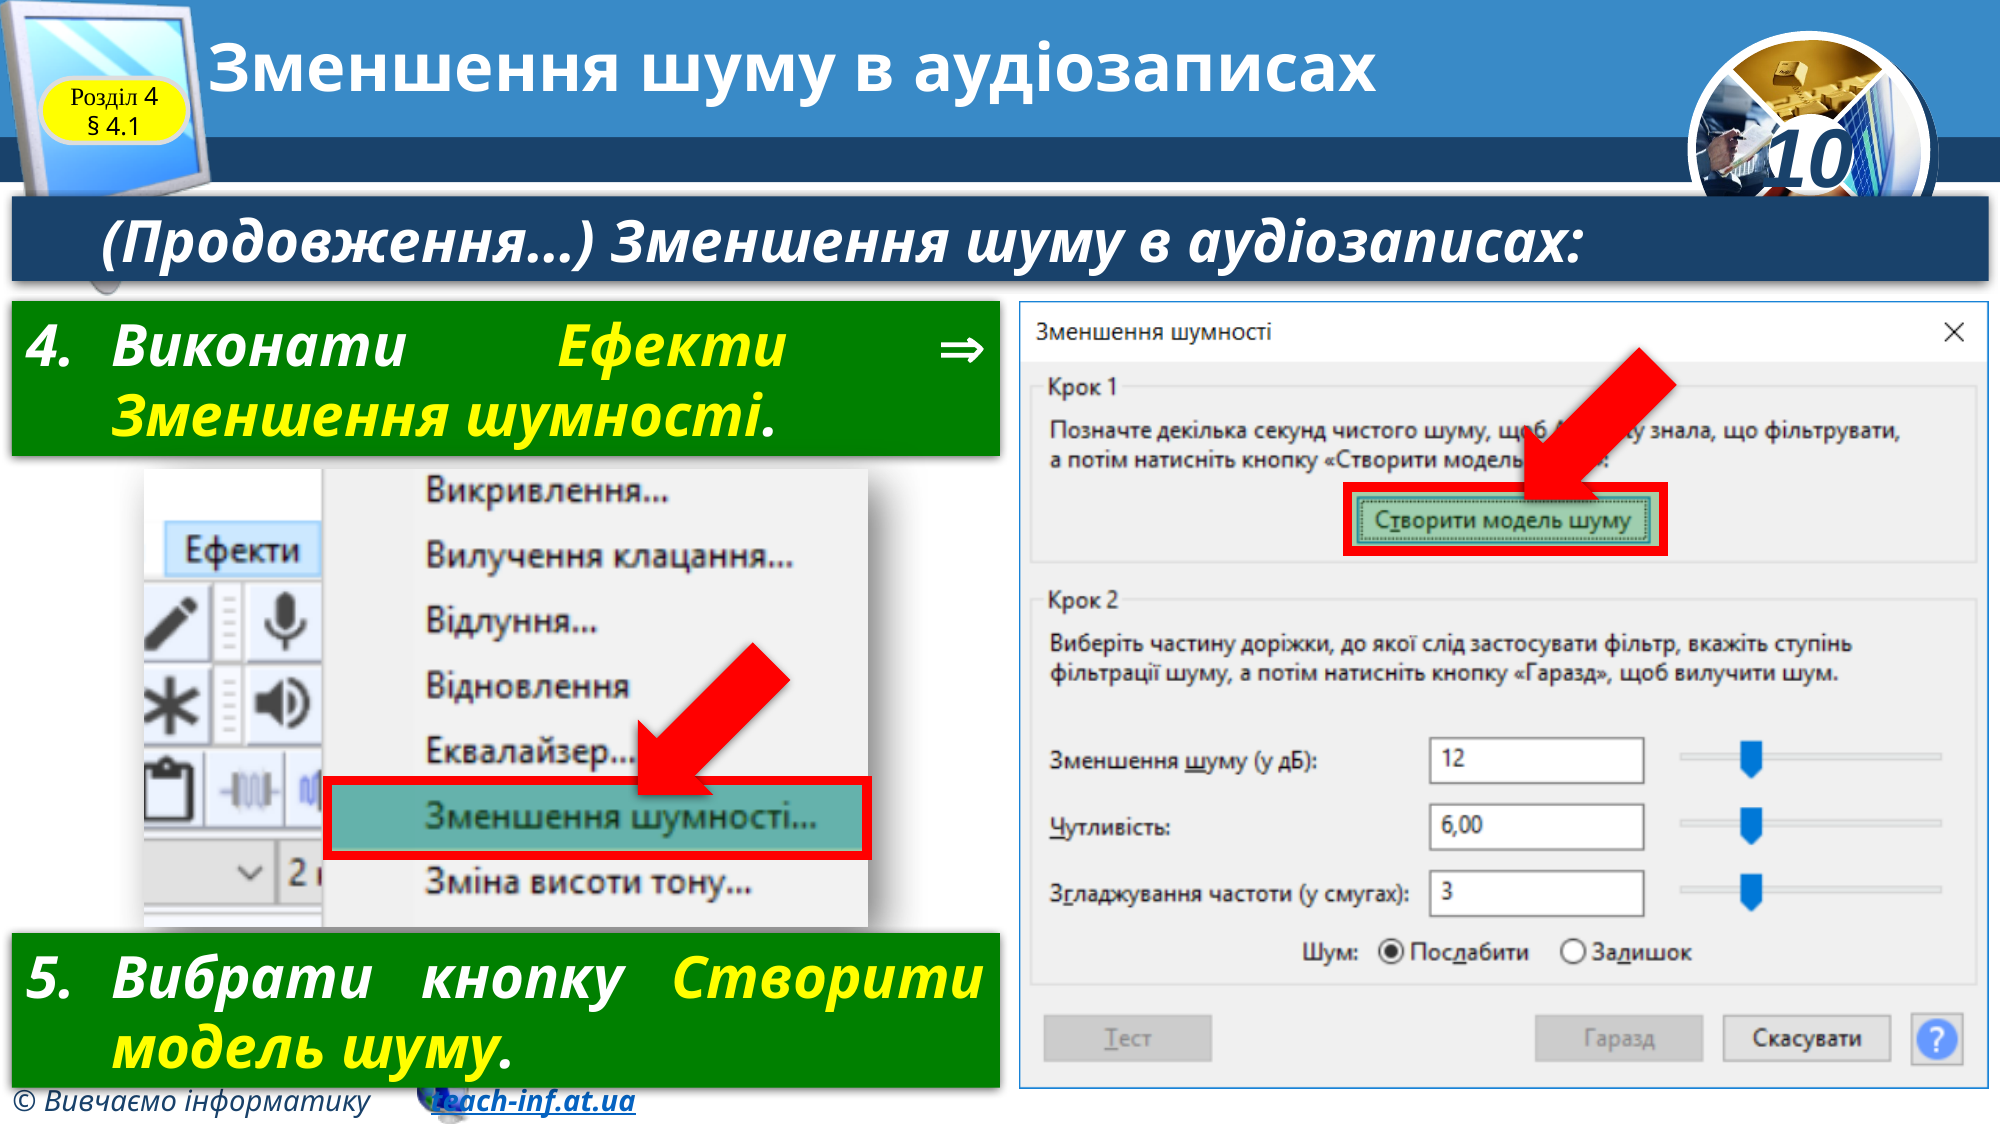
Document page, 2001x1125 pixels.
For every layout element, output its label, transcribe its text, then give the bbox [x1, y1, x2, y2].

picture [1733, 40, 1883, 122]
text_box Вибрати кнопку Створити модель шуму. [11, 933, 1000, 1088]
picture [1019, 301, 1989, 1089]
title Зменшення шуму в аудіозаписах [212, 26, 1678, 114]
picture [1837, 73, 1921, 196]
picture [1696, 74, 1780, 196]
text_box (Продовження…) Зменшення шуму в аудіозаписах: [212, 196, 1989, 281]
picture [1818, 185, 1851, 196]
text_box Виконати Ефекти  Зменшення шумності. [11, 301, 1000, 456]
picture [0, 0, 212, 296]
picture [144, 469, 868, 927]
picture [417, 1088, 470, 1124]
picture [464, 1098, 469, 1108]
picture [1763, 187, 1804, 196]
